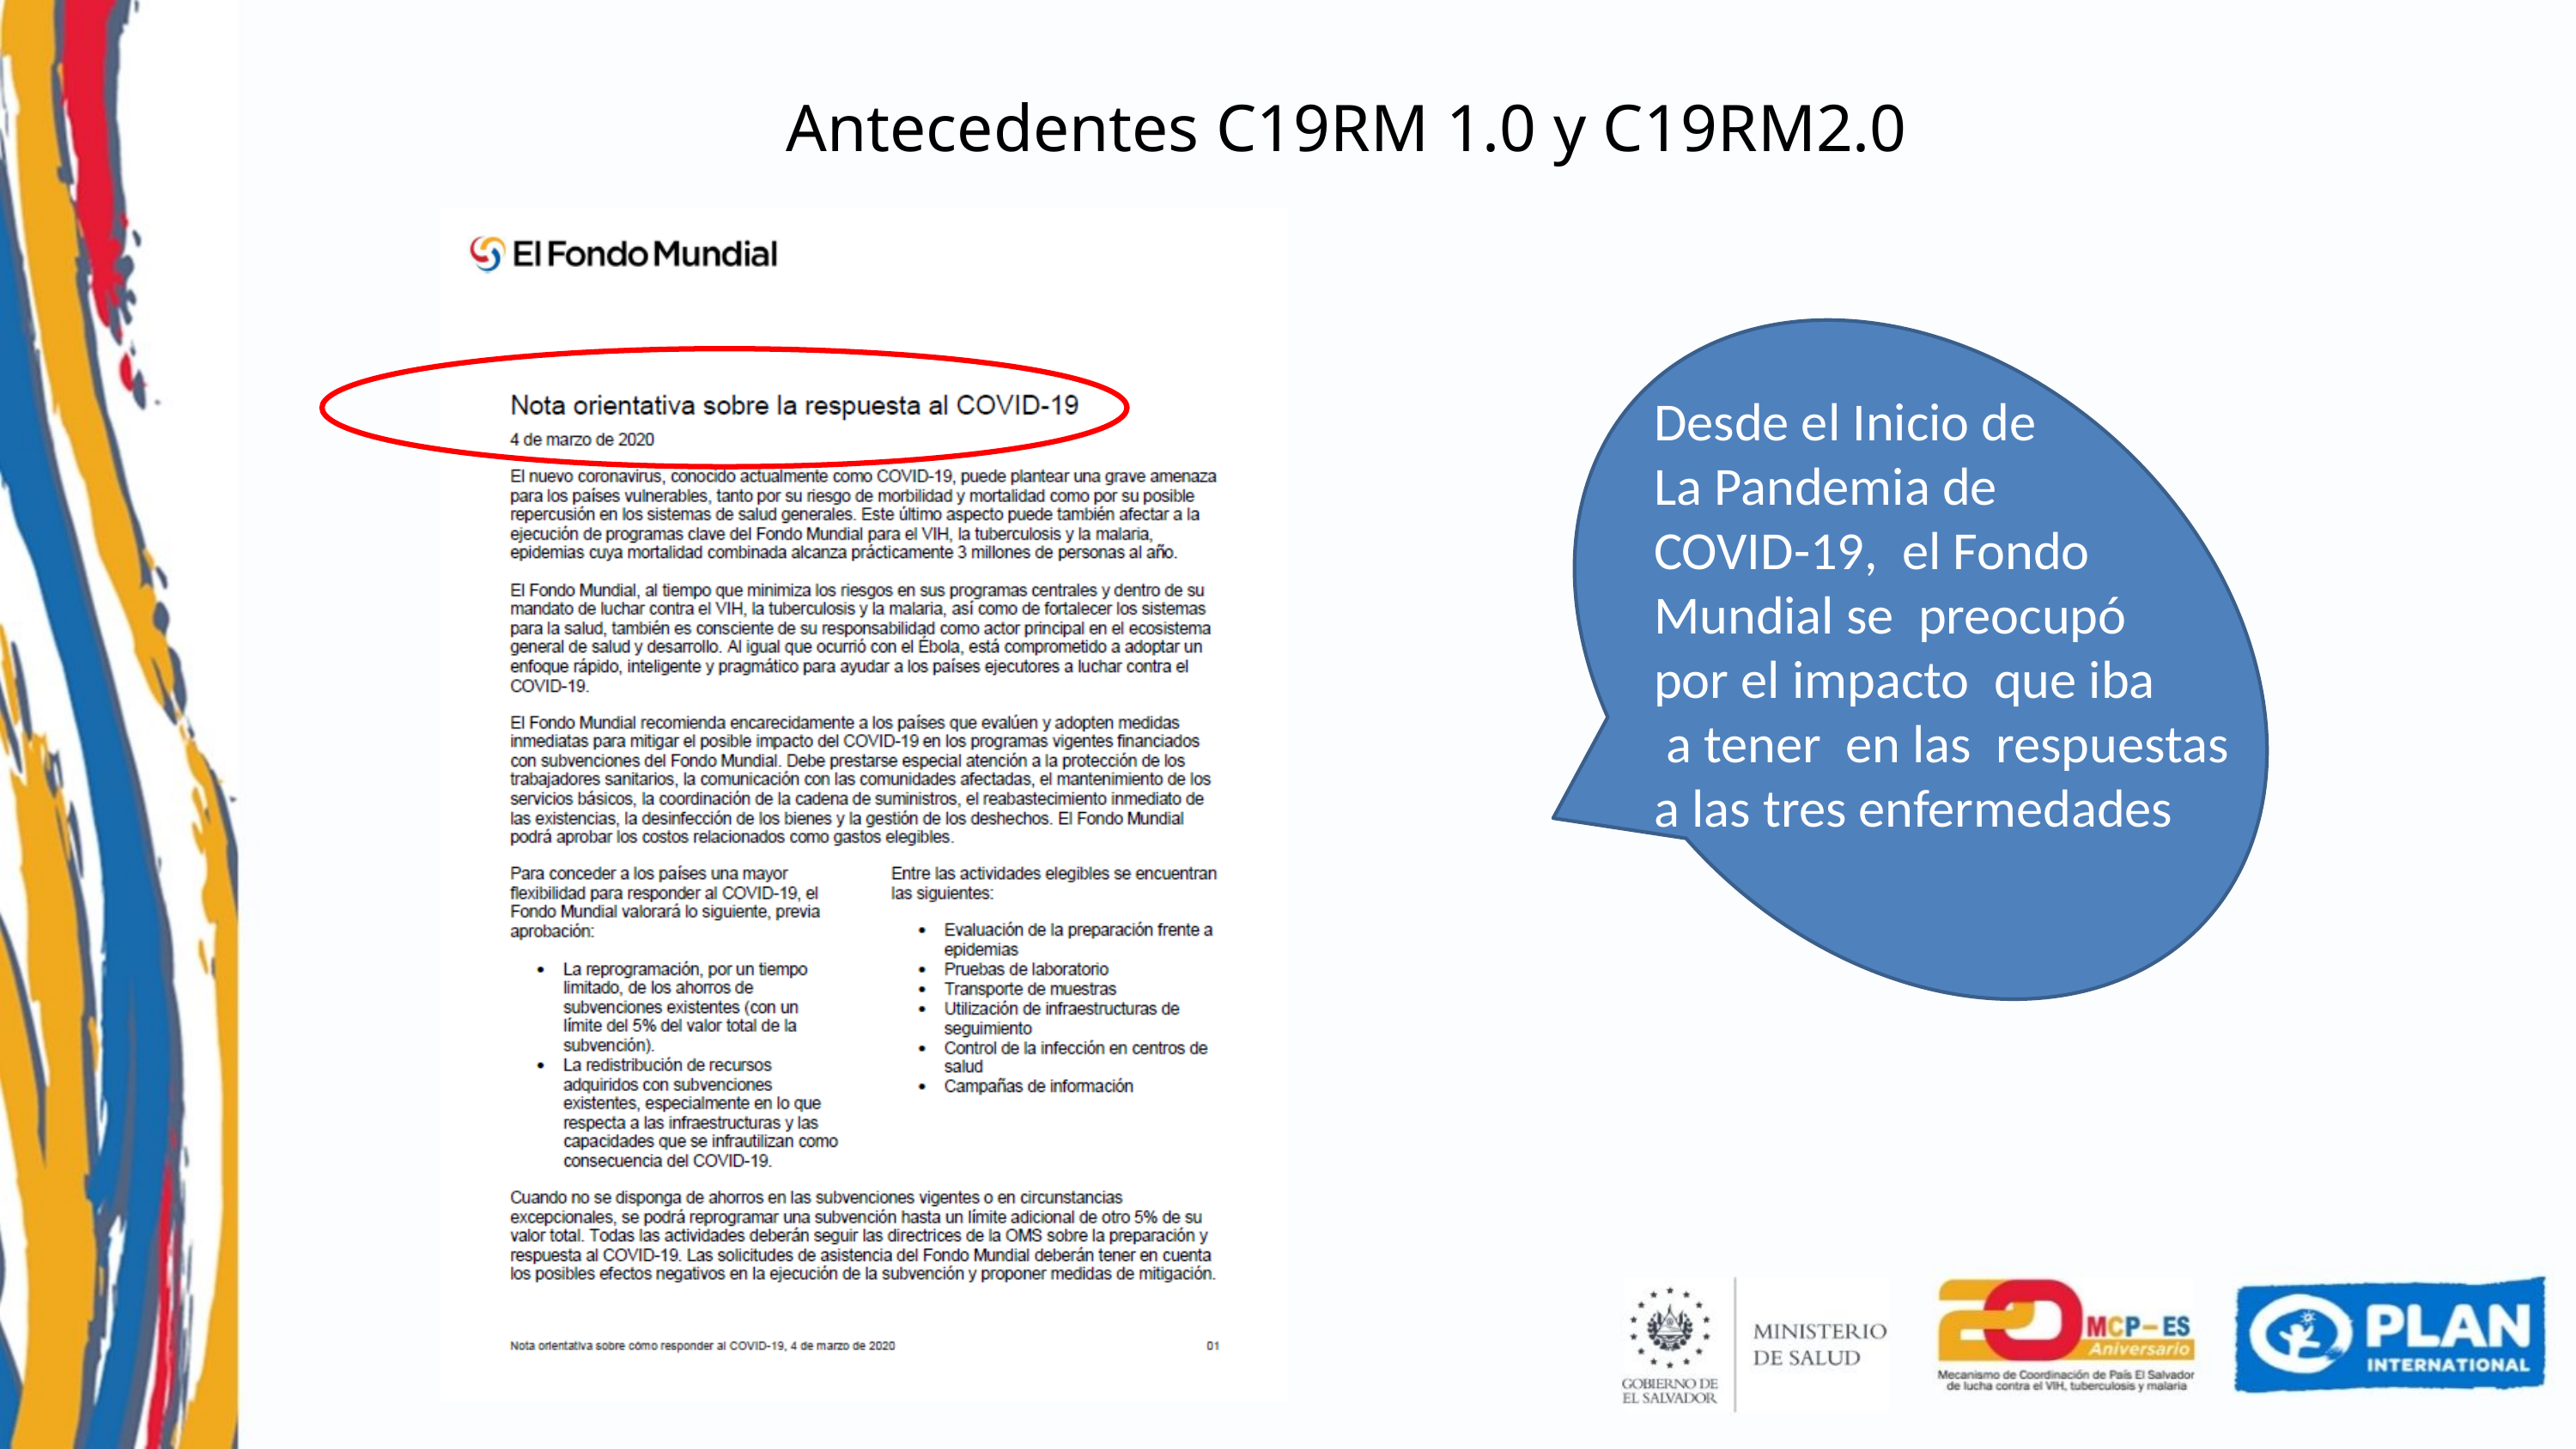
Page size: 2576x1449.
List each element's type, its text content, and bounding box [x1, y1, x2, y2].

text_box [1651, 318, 2038, 380]
text_box [1551, 391, 1641, 834]
text_box [1689, 845, 2253, 1002]
text_box Antecedentes C19RM 1.0 y C19RM2.0 [536, 80, 2158, 171]
text_box [319, 364, 435, 451]
text_box Desde el Inicio de La Pandemia de COVID-19, el Fondo Mundial se preocupó por el impacto que iba a tener en las respuestas a las tres enfermedades [1641, 380, 2308, 845]
picture [0, 0, 2576, 1449]
